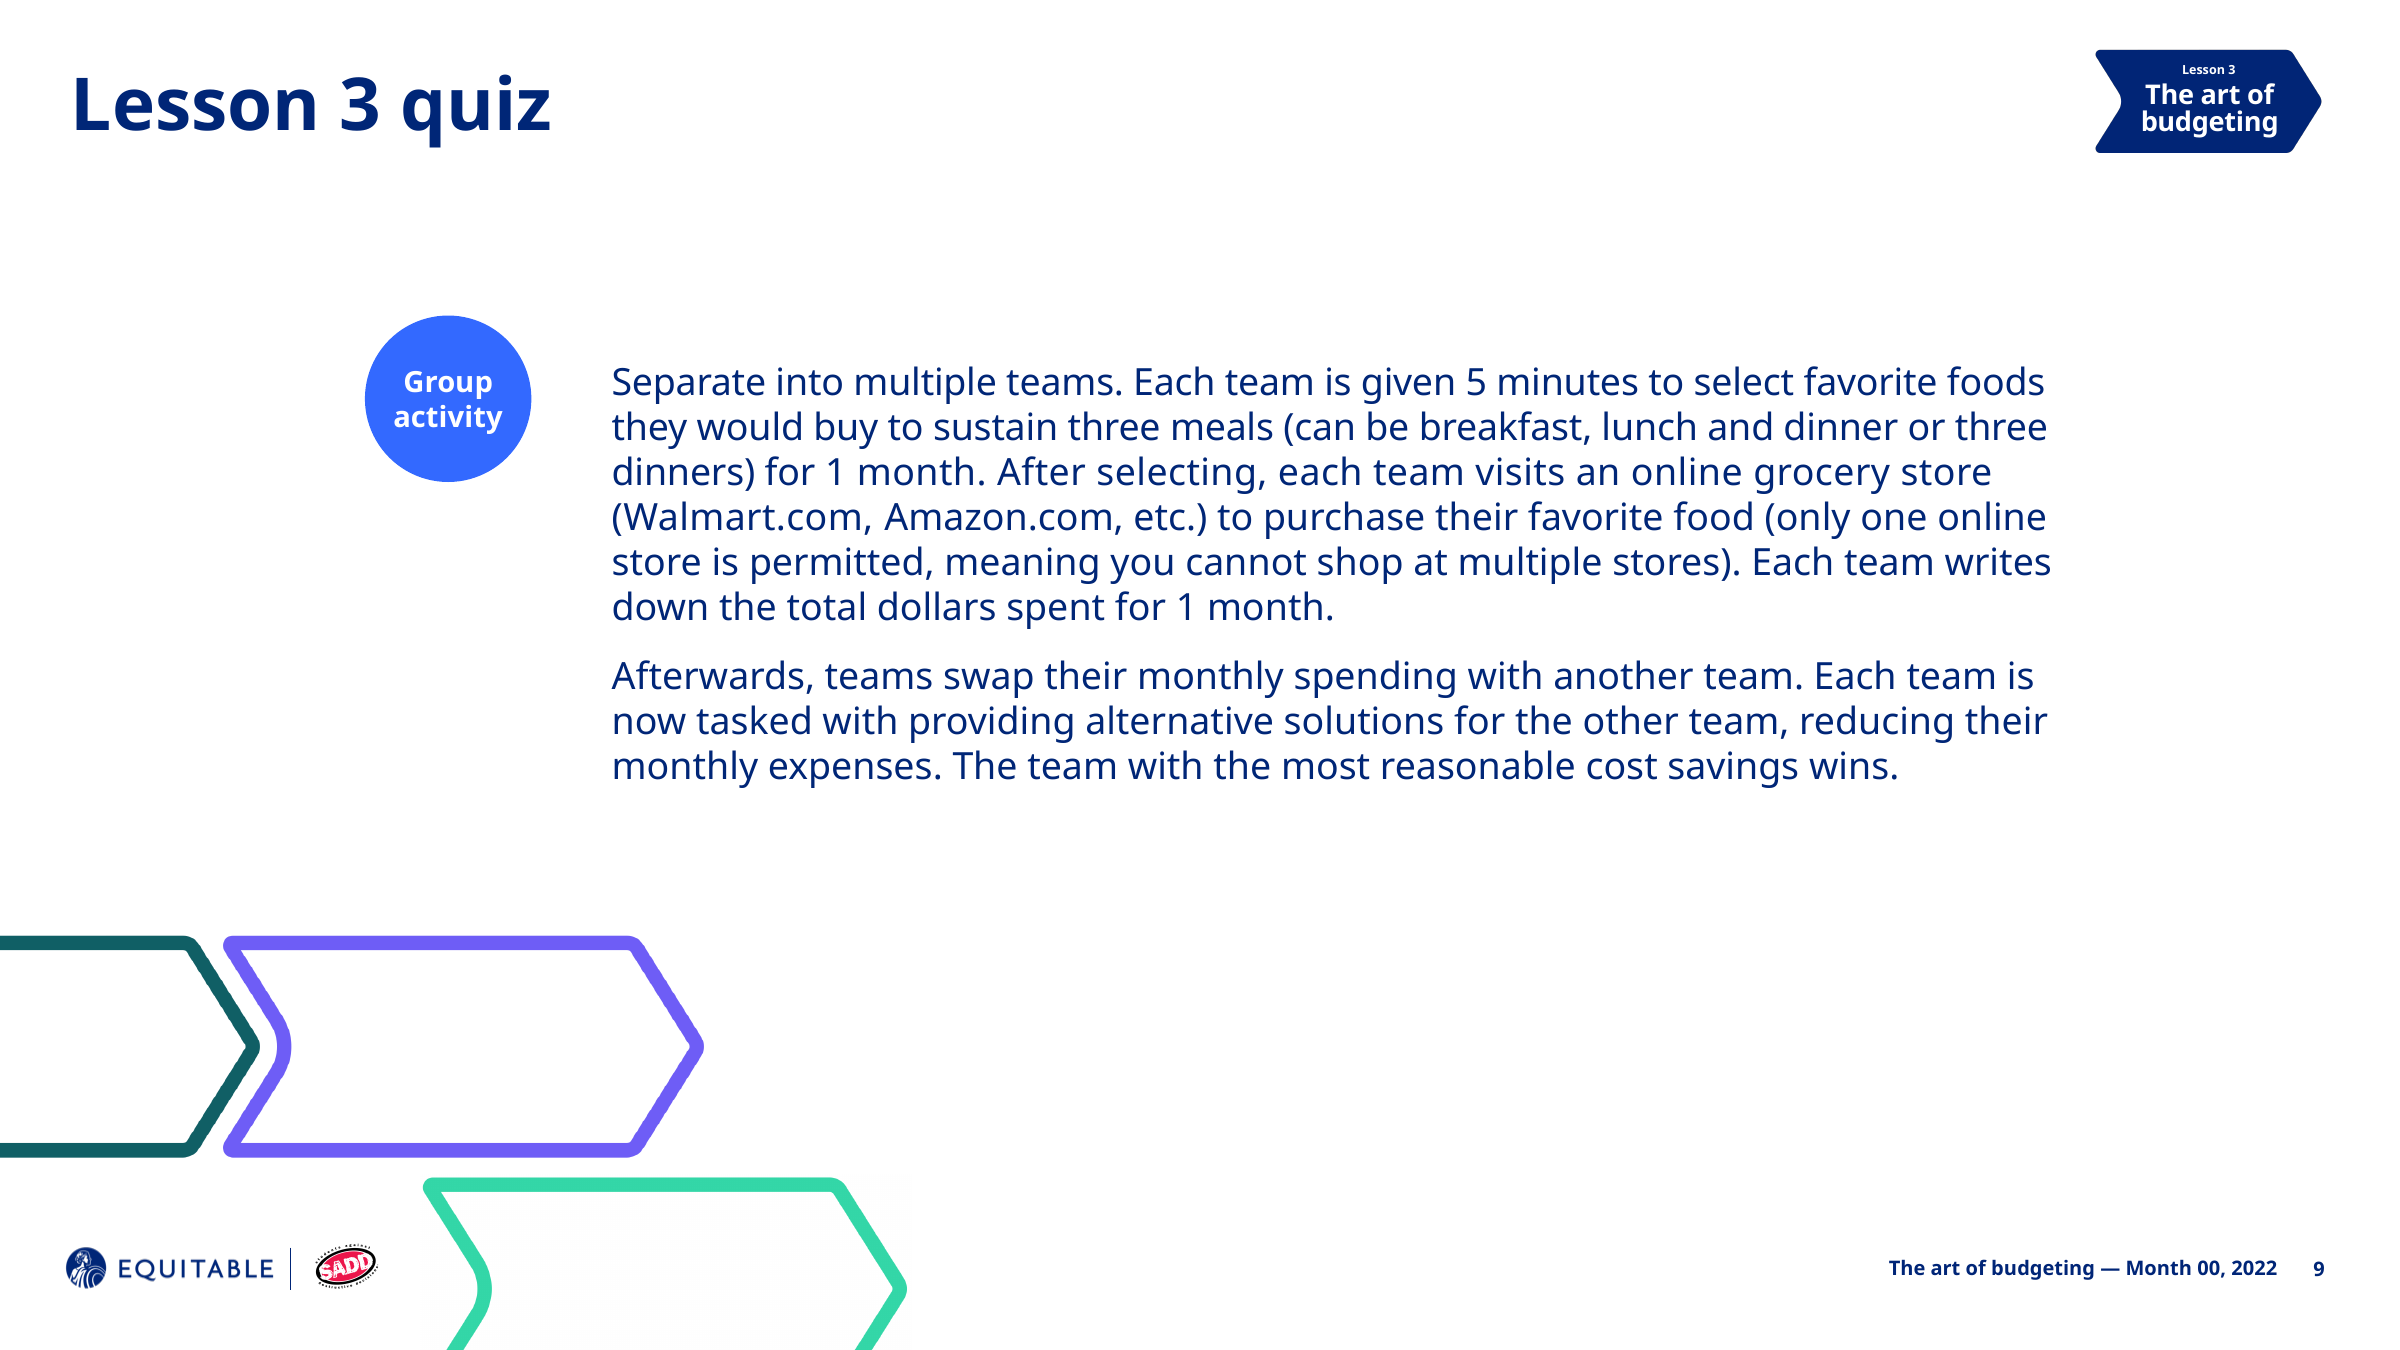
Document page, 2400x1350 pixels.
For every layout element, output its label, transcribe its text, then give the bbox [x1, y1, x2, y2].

picture [299, 1234, 394, 1298]
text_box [0, 926, 912, 1350]
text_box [2090, 46, 2329, 158]
footer The art of budgeting — Month 00, 2022 [1467, 1249, 2278, 1286]
text_box Group activity [364, 350, 532, 448]
text_box [379, 314, 517, 350]
list Separate into multiple teams. Each team is given 5 minutes to select favorite foods they would buy to sustain three meals (can be breakfast, lunch and dinner or three dinners) for 1 month. After selecting, each team visits an online grocery store (Walmart.com, Amazon.com, etc.) to purchase their favorite food (only one online store is permitted, meaning you cannot shop at multiple stores). Each team writes down the total dollars spent for 1 month. Afterwards, teams swap their monthly spending with another team. Each team is now tasked with providing alternative solutions for the other team, reducing their monthly expenses. The team with the most reasonable cost savings wins. [611, 350, 2073, 881]
text_box Lesson 3 quiz [56, 75, 1632, 183]
slide_number 9 [2278, 1248, 2340, 1278]
text_box [379, 448, 517, 484]
